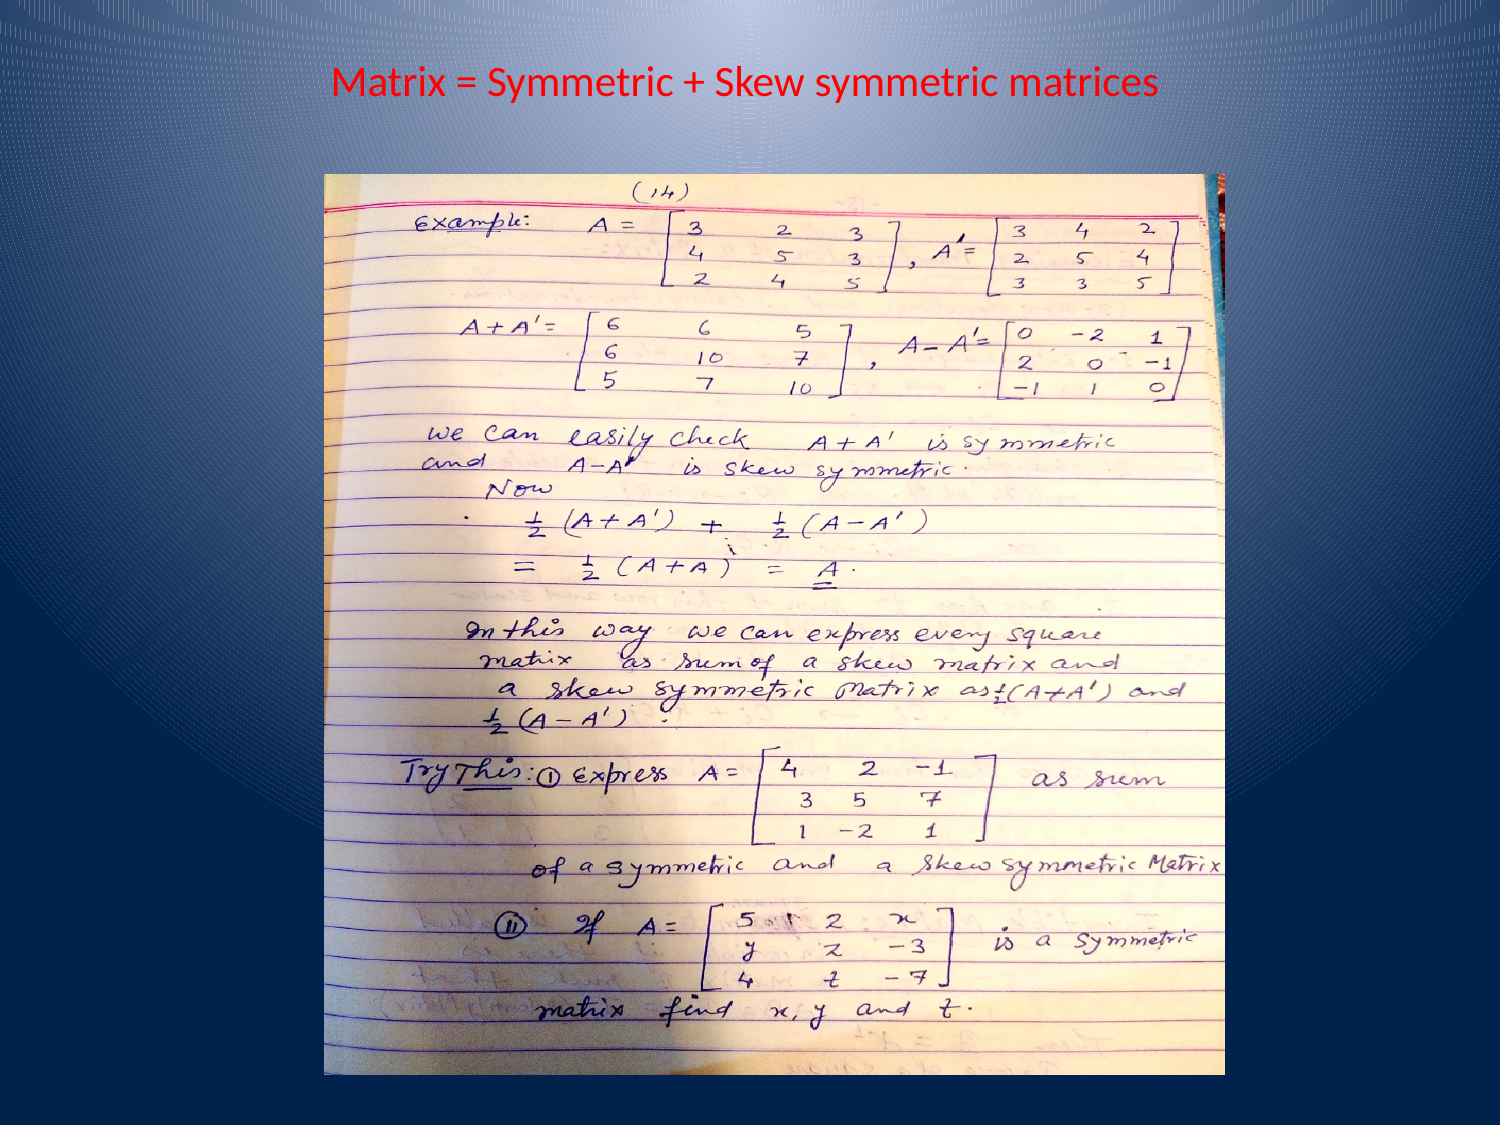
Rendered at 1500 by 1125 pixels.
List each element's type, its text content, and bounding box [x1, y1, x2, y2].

title Matrix = Symmetric + Skew symmetric matrices [75, 45, 1425, 113]
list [324, 174, 1226, 1076]
